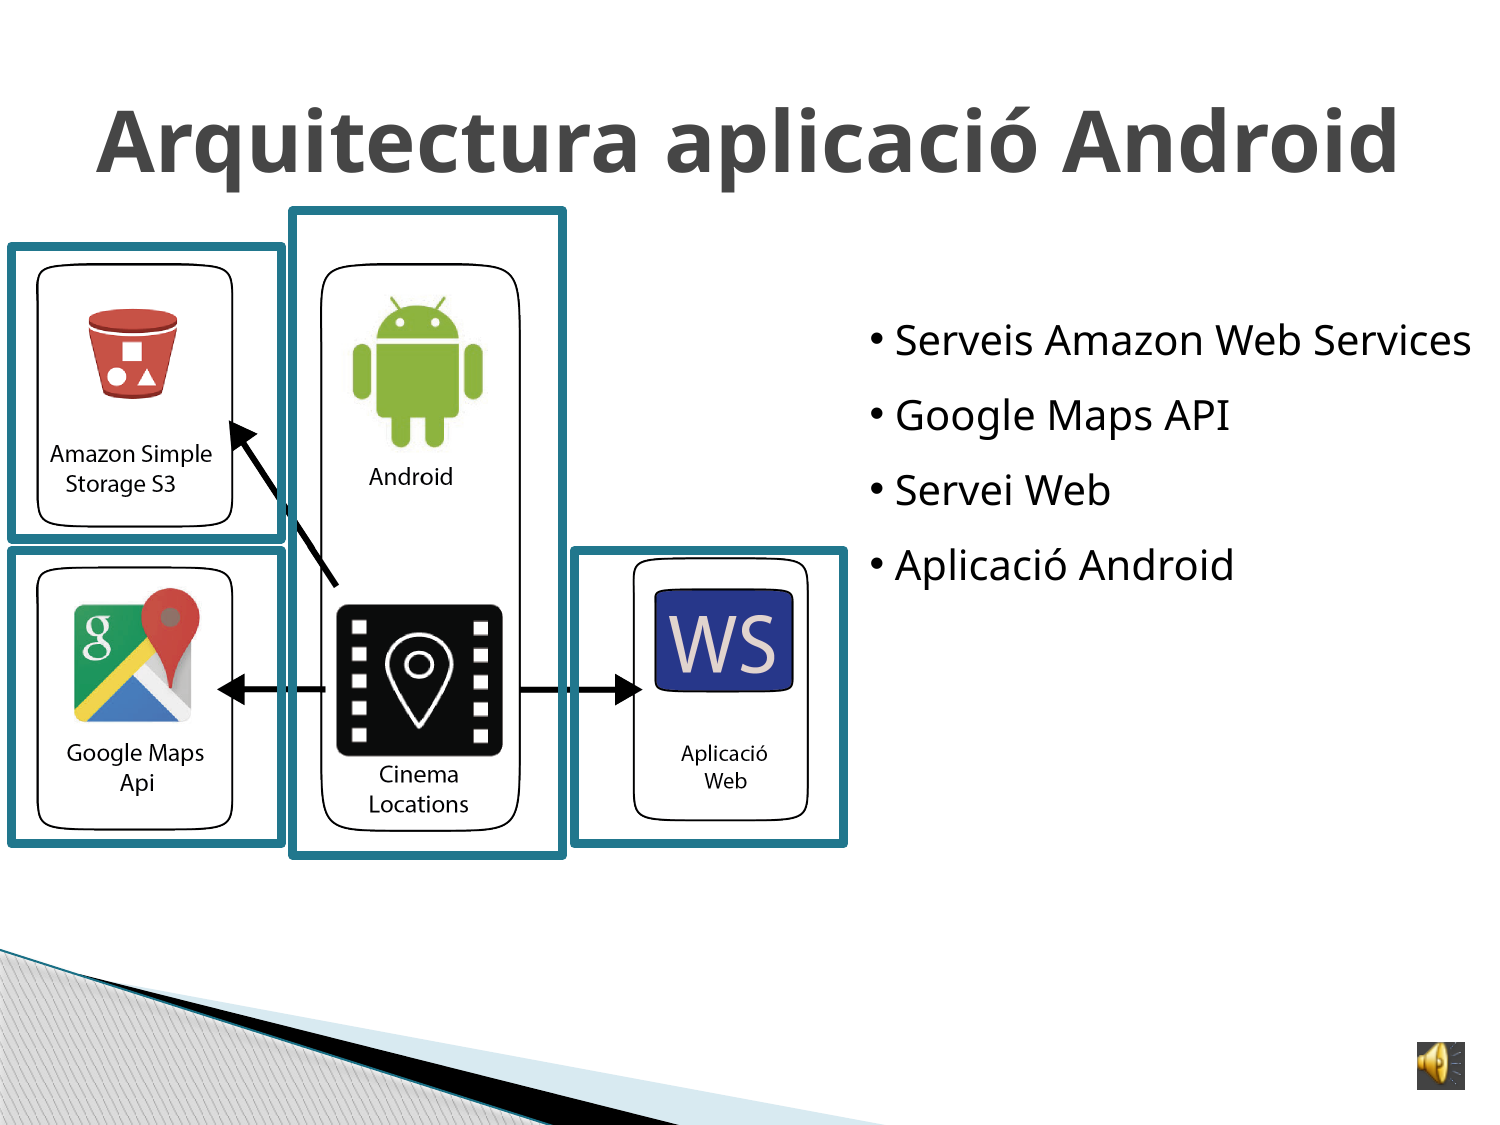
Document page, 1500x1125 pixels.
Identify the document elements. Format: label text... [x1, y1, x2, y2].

text_box [7, 546, 286, 848]
text_box Serveis Amazon Web Services Google Maps API Servei Web Aplicació Android [854, 281, 1488, 596]
picture [36, 263, 809, 833]
text_box [7, 242, 286, 544]
text_box [288, 844, 567, 860]
text_box [570, 546, 848, 848]
text_box [288, 206, 567, 263]
title Arquitectura aplicació Android [75, 45, 1425, 233]
picture [1415, 1040, 1467, 1092]
